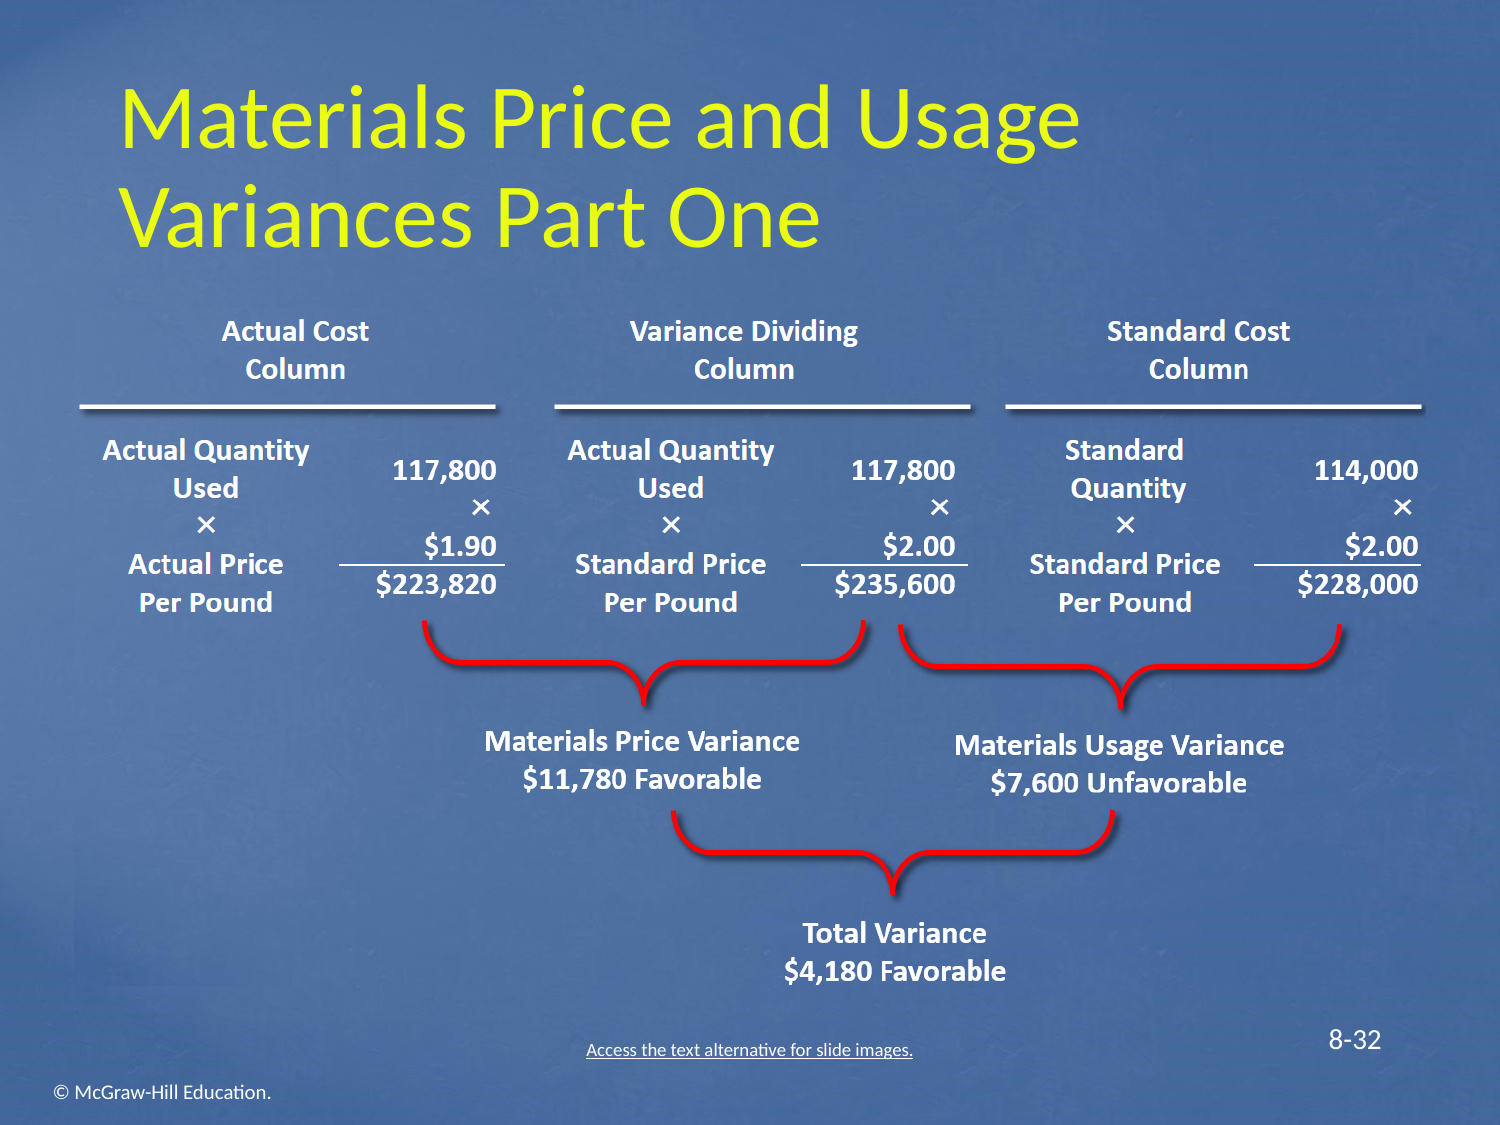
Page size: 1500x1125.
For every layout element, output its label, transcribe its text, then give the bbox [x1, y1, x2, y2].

slide_number 8-32 [1250, 1008, 1397, 1068]
picture [0, 0, 1500, 1125]
title Materials Price and Usage Variances Part One [103, 59, 1397, 278]
list Access the text alternative for slide images. [562, 1033, 938, 1075]
